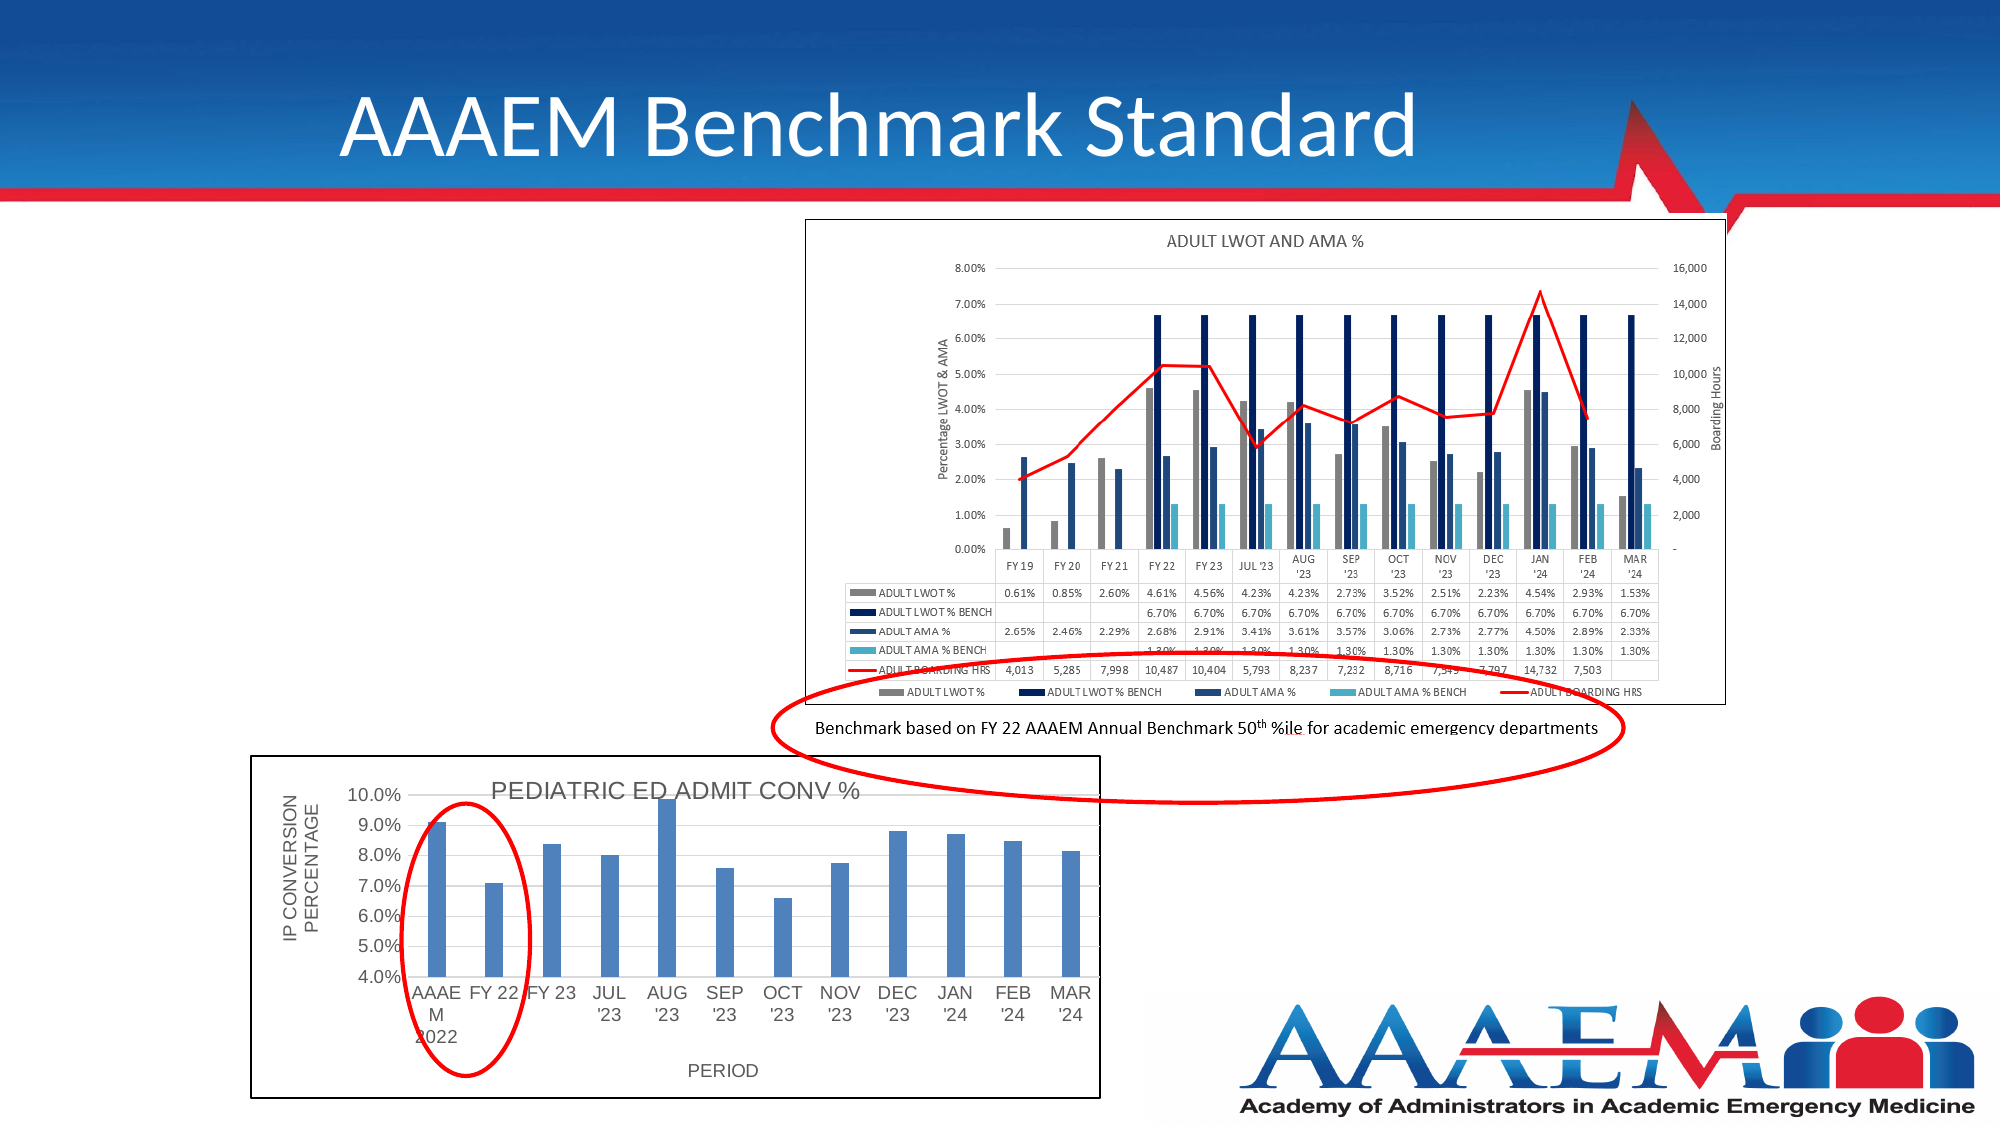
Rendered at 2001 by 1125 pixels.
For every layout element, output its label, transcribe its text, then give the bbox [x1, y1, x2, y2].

chart [249, 754, 1102, 1100]
title AAAEM Benchmark Standard [324, 25, 1675, 214]
text_box [770, 701, 1618, 805]
picture [0, 0, 2001, 1125]
